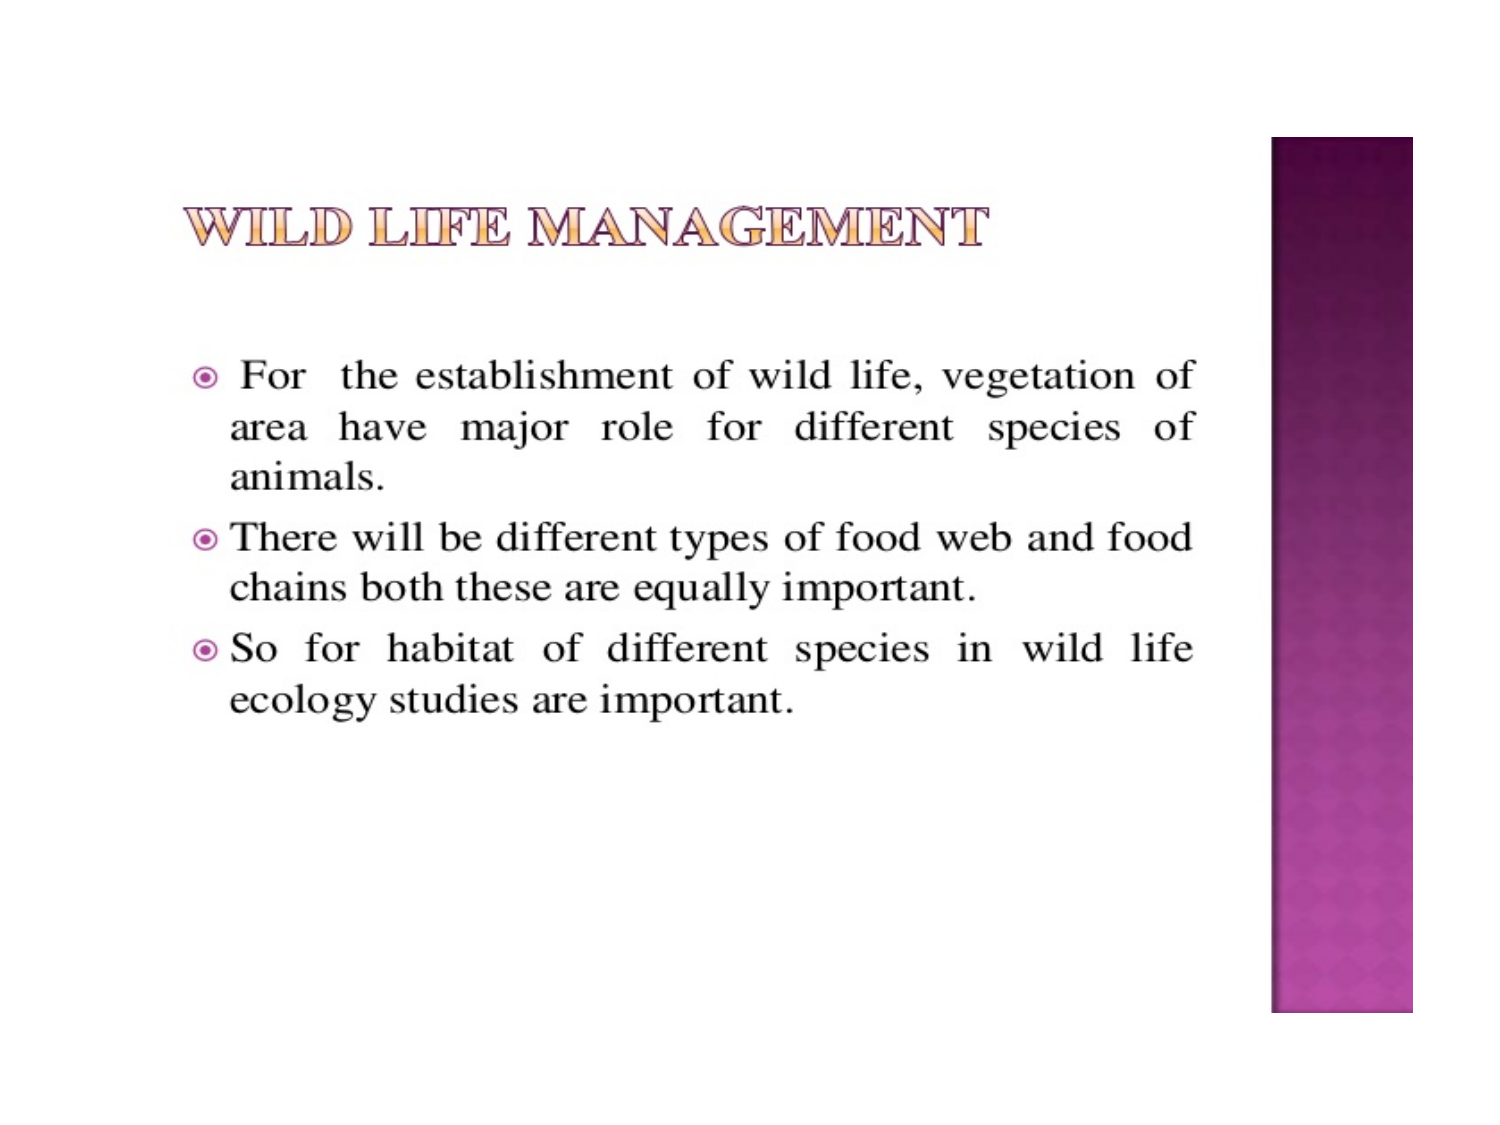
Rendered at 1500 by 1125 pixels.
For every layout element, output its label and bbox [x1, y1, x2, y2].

picture [112, 137, 1413, 1013]
